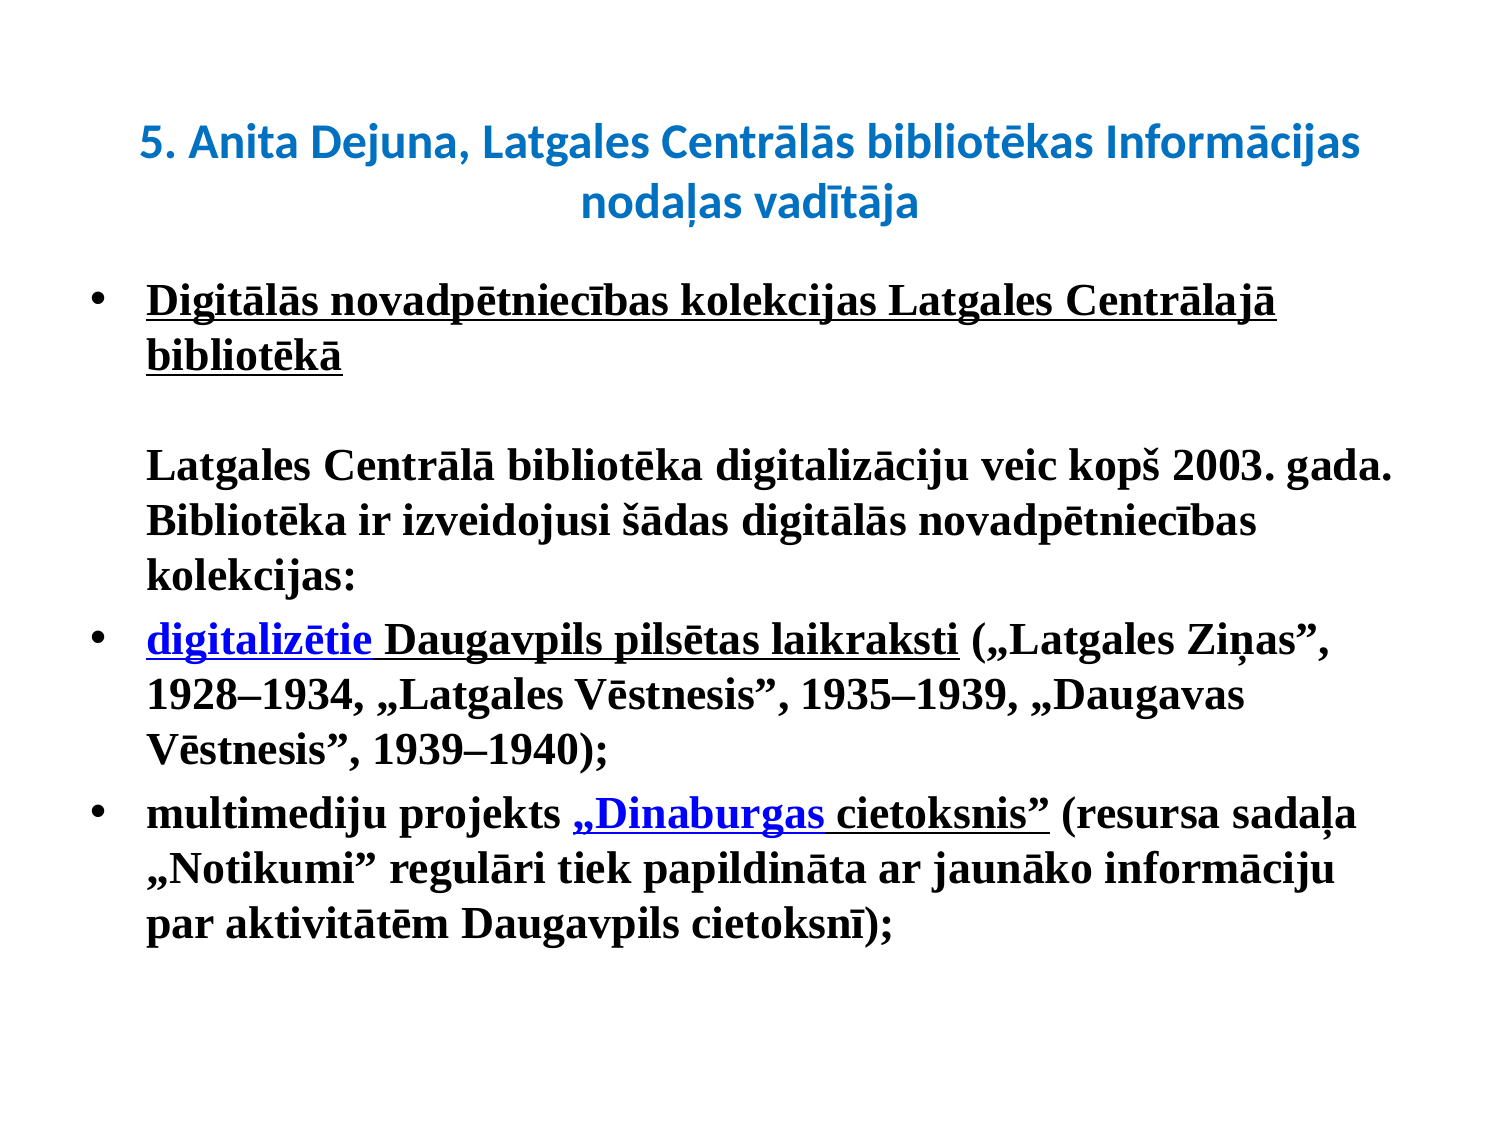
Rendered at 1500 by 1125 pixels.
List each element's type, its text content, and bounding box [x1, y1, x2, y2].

list Digitālās novadpētniecības kolekcijas Latgales Centrālajā bibliotēkā Latgales Centrālā bibliotēka digitalizāciju veic kopš 2003. gada. Bibliotēka ir izveidojusi šādas digitālās novadpētniecības kolekcijas: digitalizētie Daugavpils pilsētas laikraksti („Latgales Ziņas”, 1928–1934, „Latgales Vēstnesis”, 1935–1939, „Daugavas Vēstnesis”, 1939–1940); multimediju projekts „Dinaburgas cietoksnis” (resursa sadaļa „Notikumi” regulāri tiek papildināta ar jaunāko informāciju par aktivitātēm Daugavpils cietoksnī); [74, 262, 1426, 1006]
title 5. Anita Dejuna, Latgales Centrālās bibliotēkas Informācijas nodaļas vadītāja [74, 44, 1426, 233]
